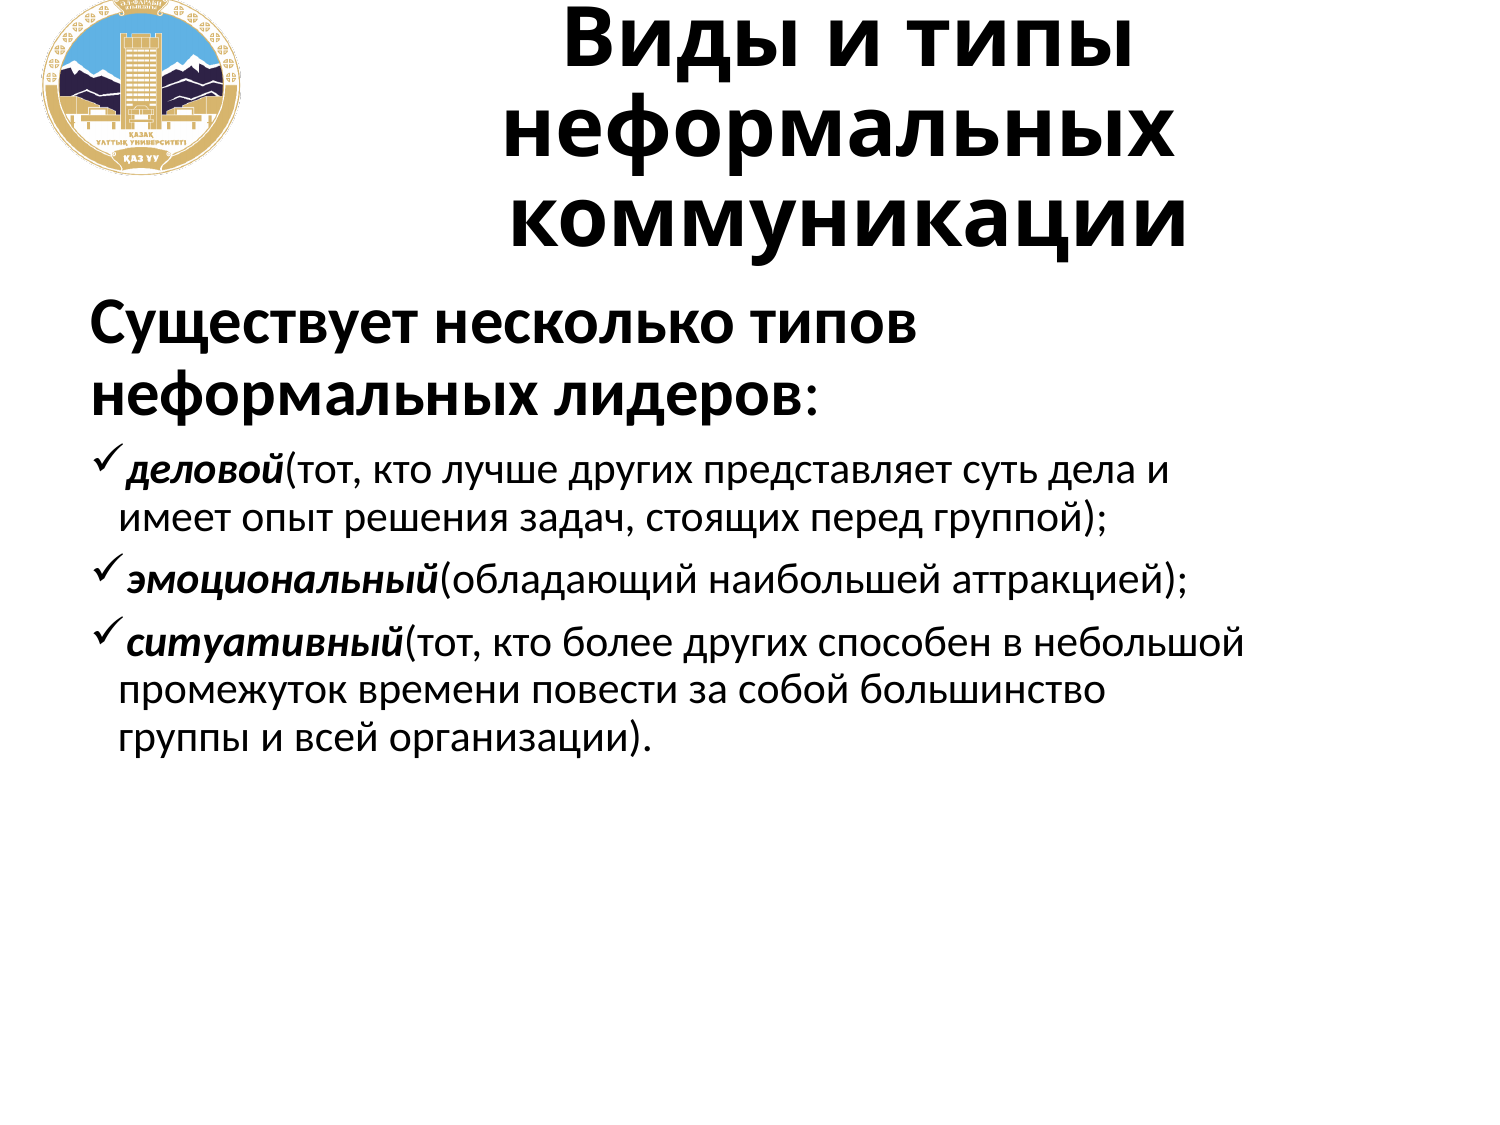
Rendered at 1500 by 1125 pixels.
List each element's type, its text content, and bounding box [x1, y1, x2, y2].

list Существует несколько типов неформальных лидеров: деловой(тот, кто лучше других представляет суть дела и имеет опыт решения задач, стоящих перед группой); эмоциональный(обладающий наибольшей аттракцией); ситуативный(тот, кто более других способен в небольшой промежуток времени повести за собой большинство группы и всей организации). [75, 278, 1263, 1060]
picture [41, 0, 241, 176]
title Виды и типы неформальных коммуникации [301, 20, 1397, 239]
